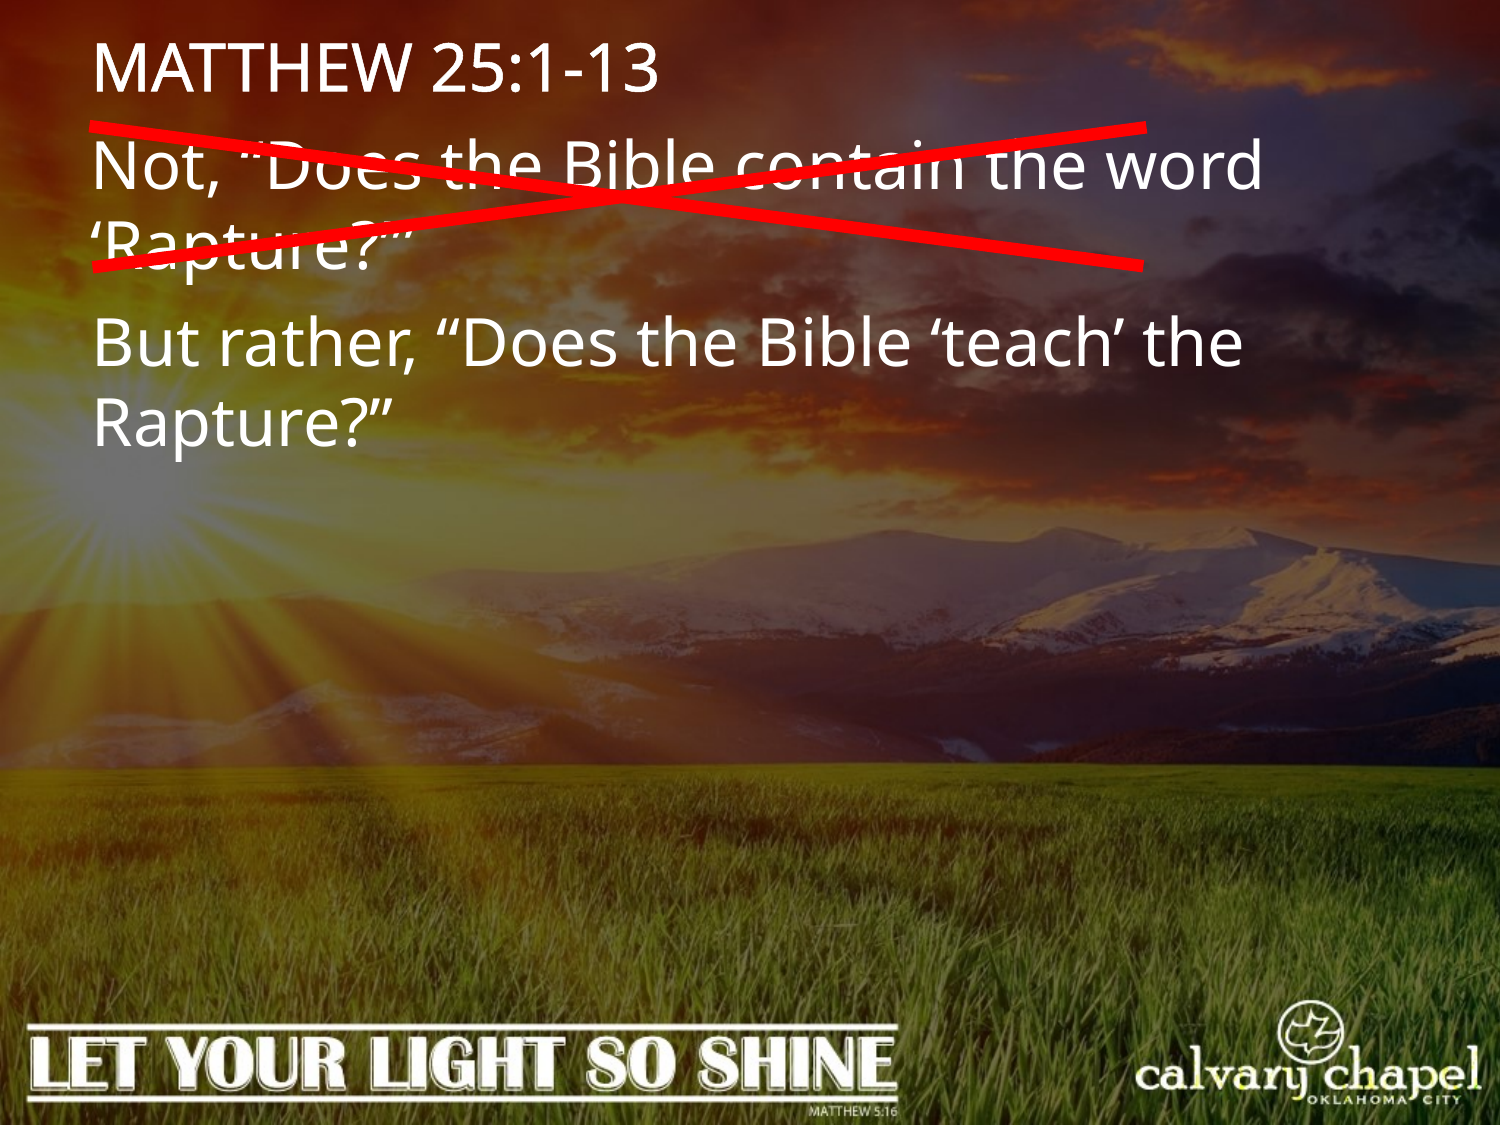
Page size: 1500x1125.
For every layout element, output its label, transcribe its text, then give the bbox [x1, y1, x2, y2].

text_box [92, 127, 1147, 268]
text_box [89, 126, 1144, 267]
text_box Not, “Does the Bible contain the word ‘Rapture?’” [75, 115, 1421, 290]
picture [0, 0, 1500, 1125]
text_box MATTHEW 25:1-13 [75, 17, 1354, 112]
text_box But rather, “Does the Bible ‘teach’ the Rapture?” [77, 292, 1423, 467]
